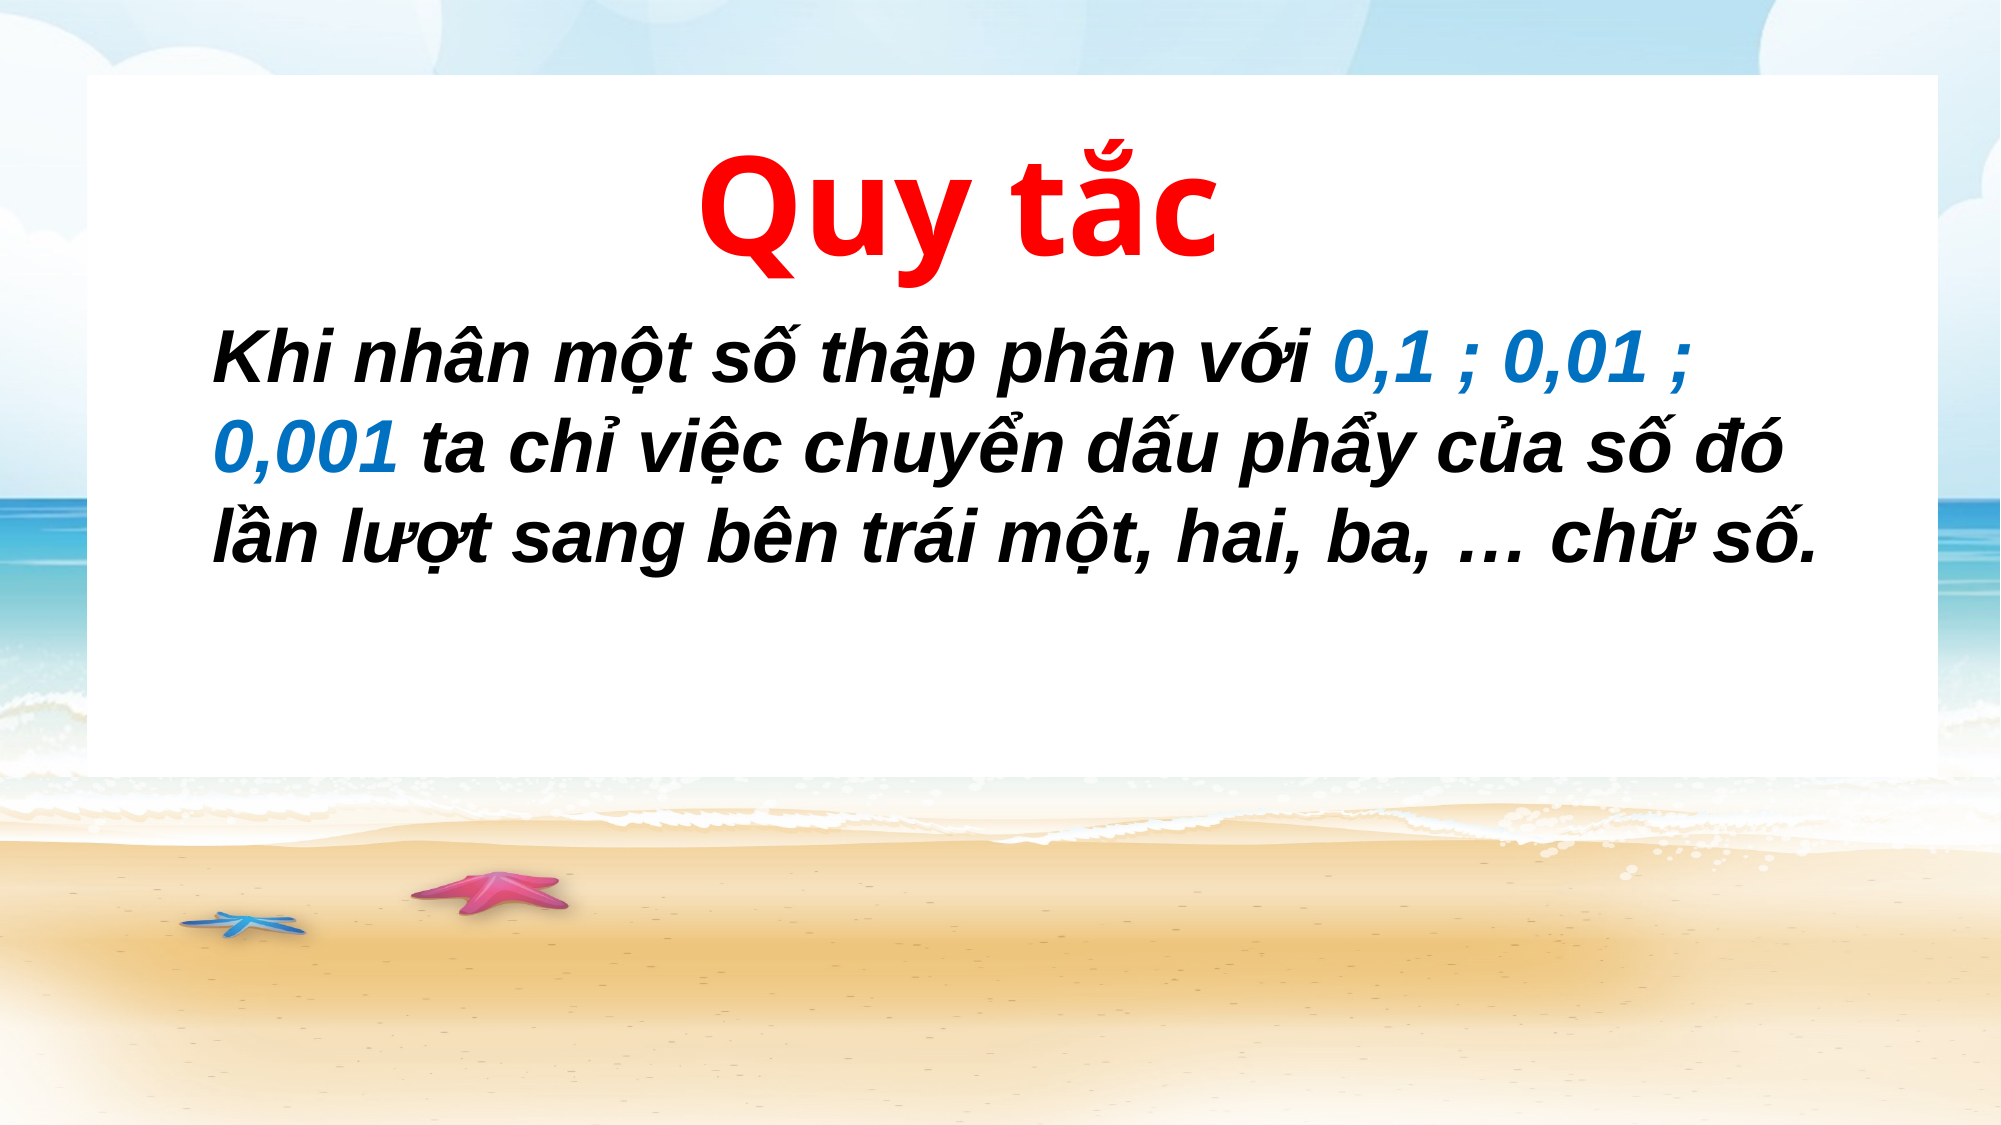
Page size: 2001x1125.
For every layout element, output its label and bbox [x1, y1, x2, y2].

text_box [0, 0, 2000, 1125]
